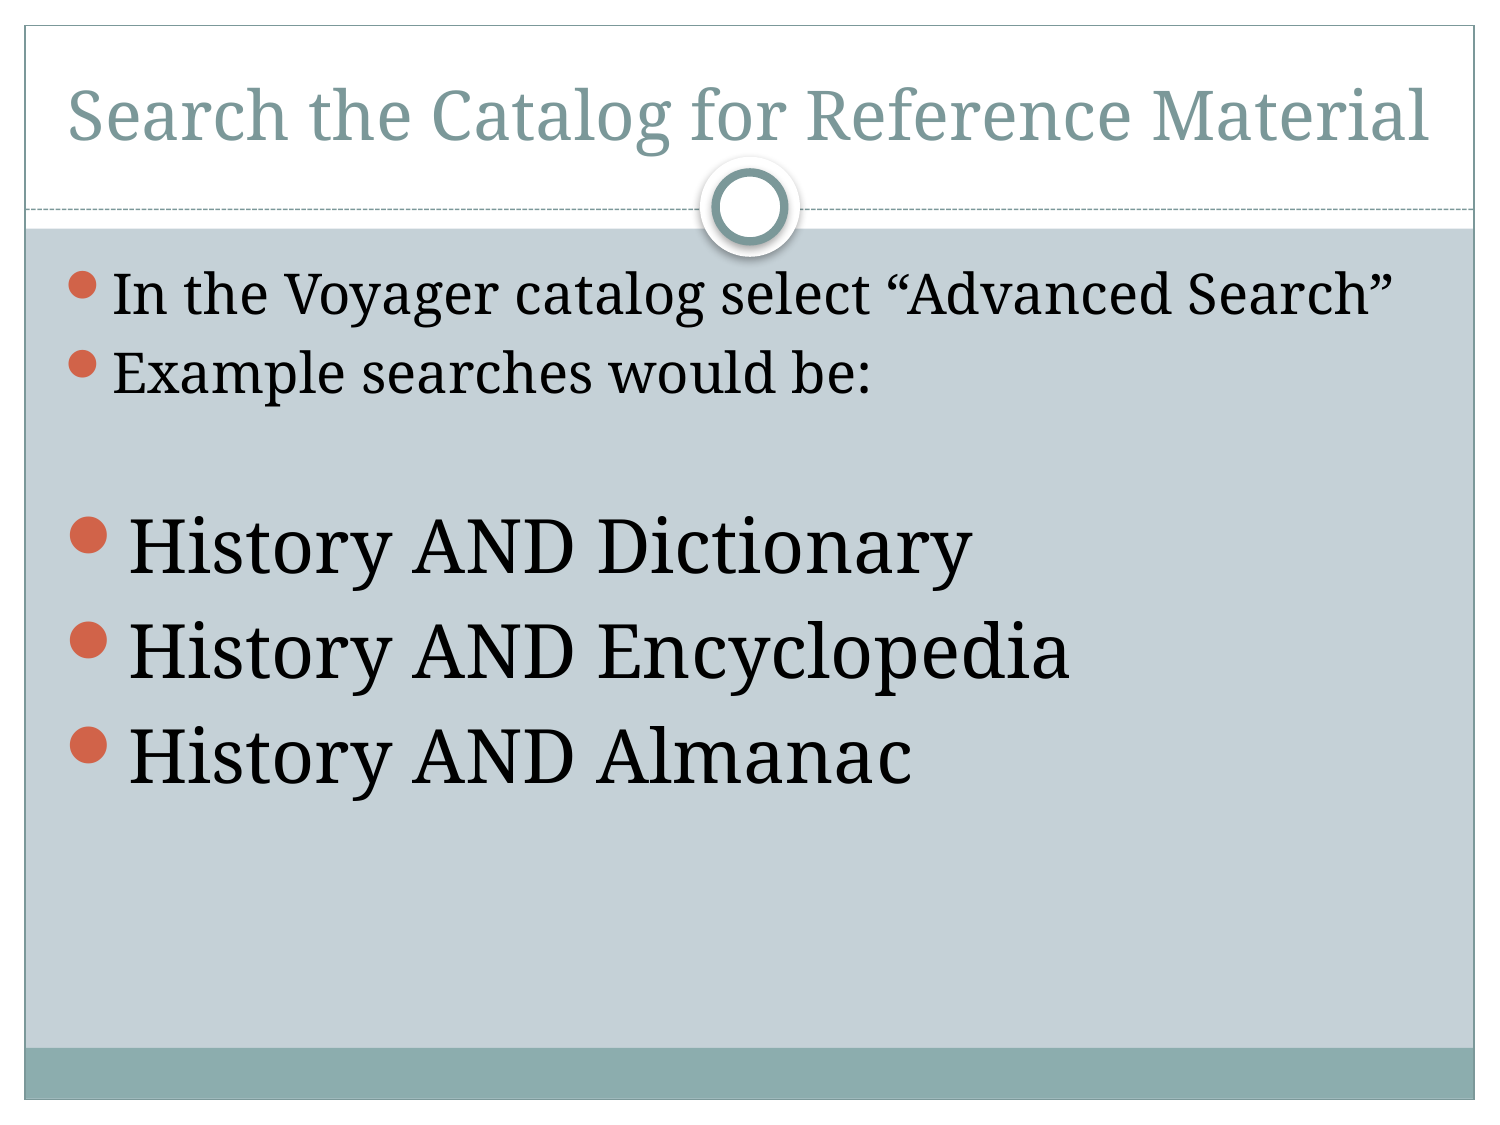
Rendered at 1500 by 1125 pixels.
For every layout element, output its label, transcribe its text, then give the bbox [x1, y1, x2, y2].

list In the Voyager catalog select “Advanced Search” Example searches would be: History AND Dictionary History AND Encyclopedia History AND Almanac [49, 250, 1445, 1001]
title Search the Catalog for Reference Material [49, 37, 1450, 162]
